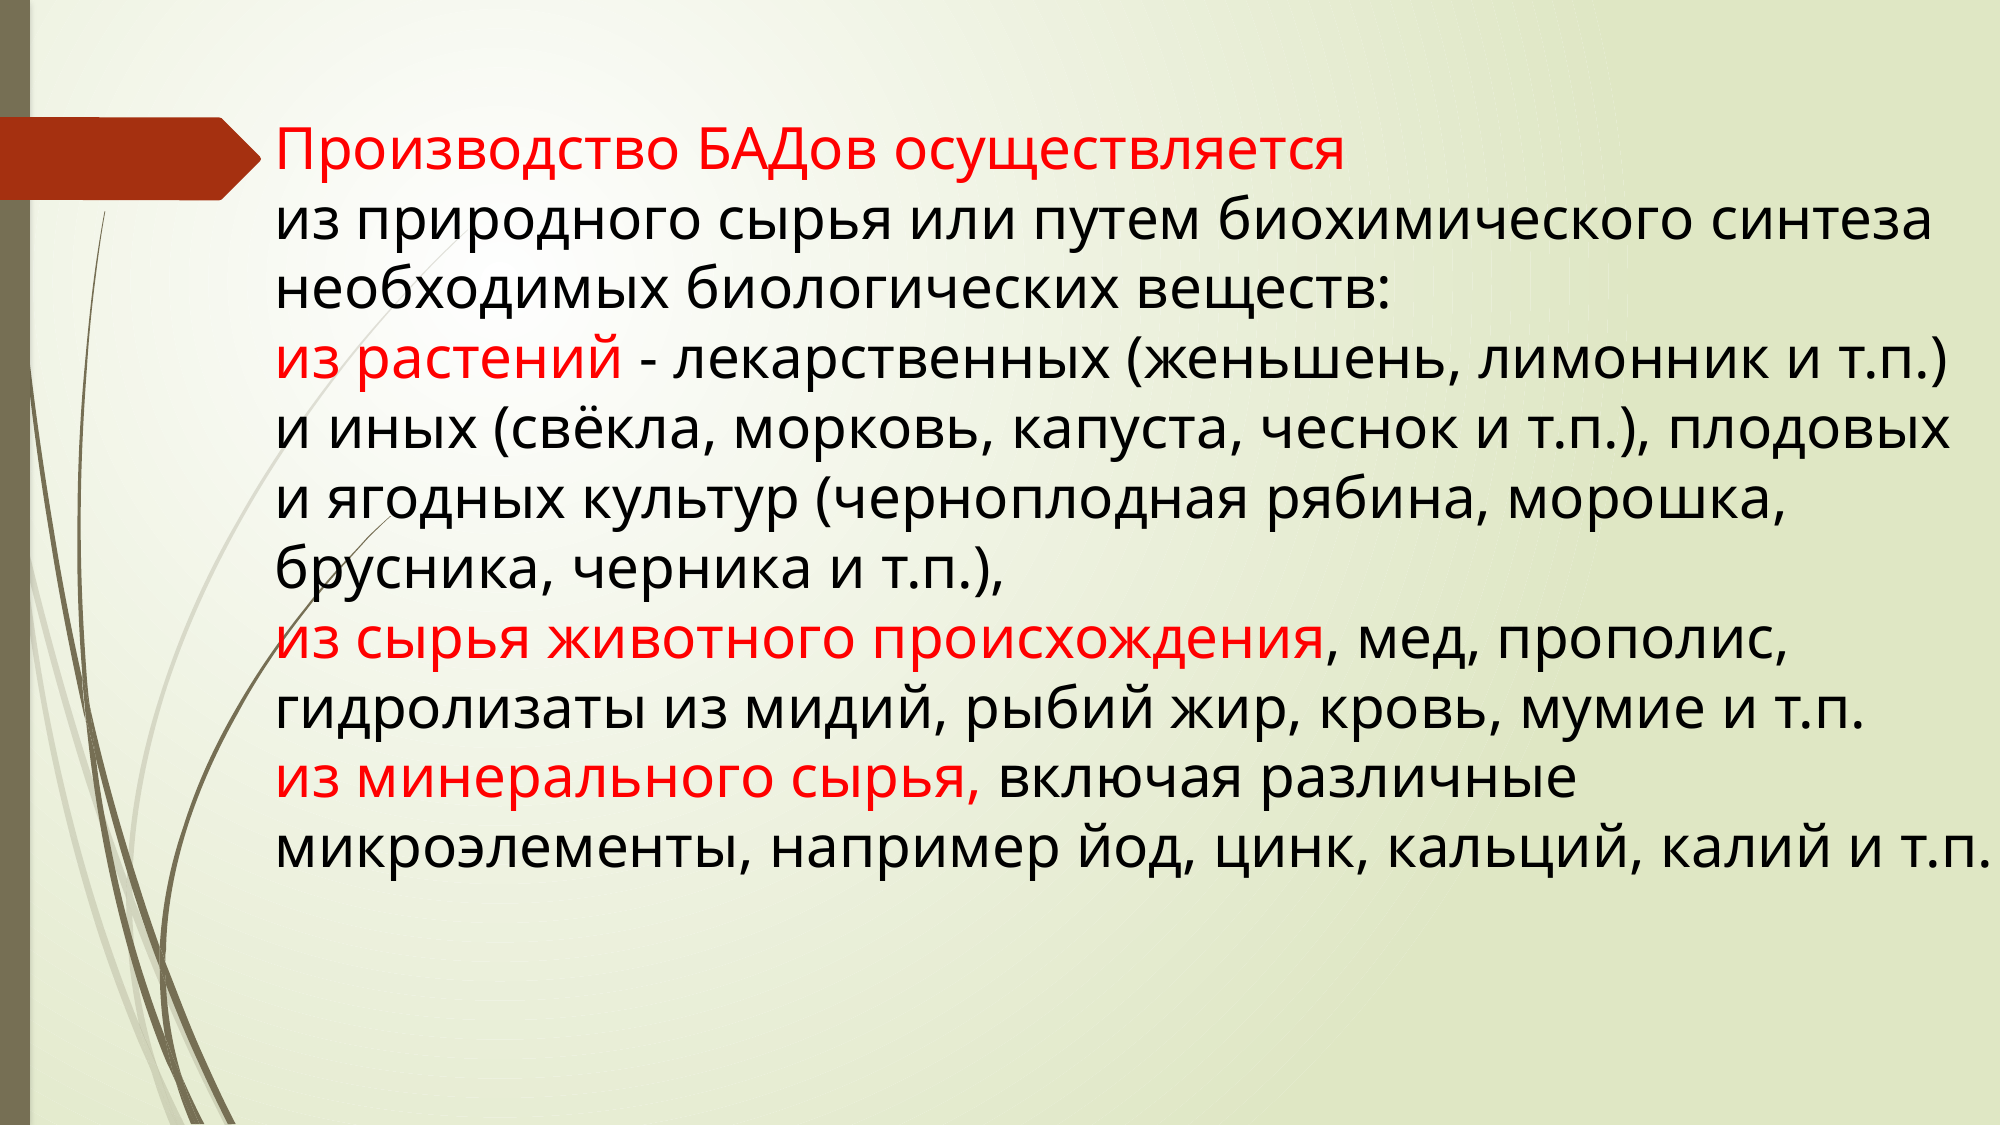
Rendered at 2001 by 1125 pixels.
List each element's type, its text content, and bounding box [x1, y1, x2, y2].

title Производство БАДов осуществляется из природного сырья или путем биохимического синтеза необходимых биологических веществ: из растений - лекарственных (женьшень, лимонник и т.п.) и иных (свёкла, морковь, капуста, чеснок и т.п.), плодовых и ягодных культур (черноплодная рябина, морошка, брусника, черника и т.п.), из сырья животного происхождения, мед, прополис, гидролизаты из мидий, рыбий жир, кровь, мумие и т.п. из минерального сырья, включая различные микроэлементы, например йод, цинк, кальций, калий и т.п. [259, 103, 2000, 1125]
